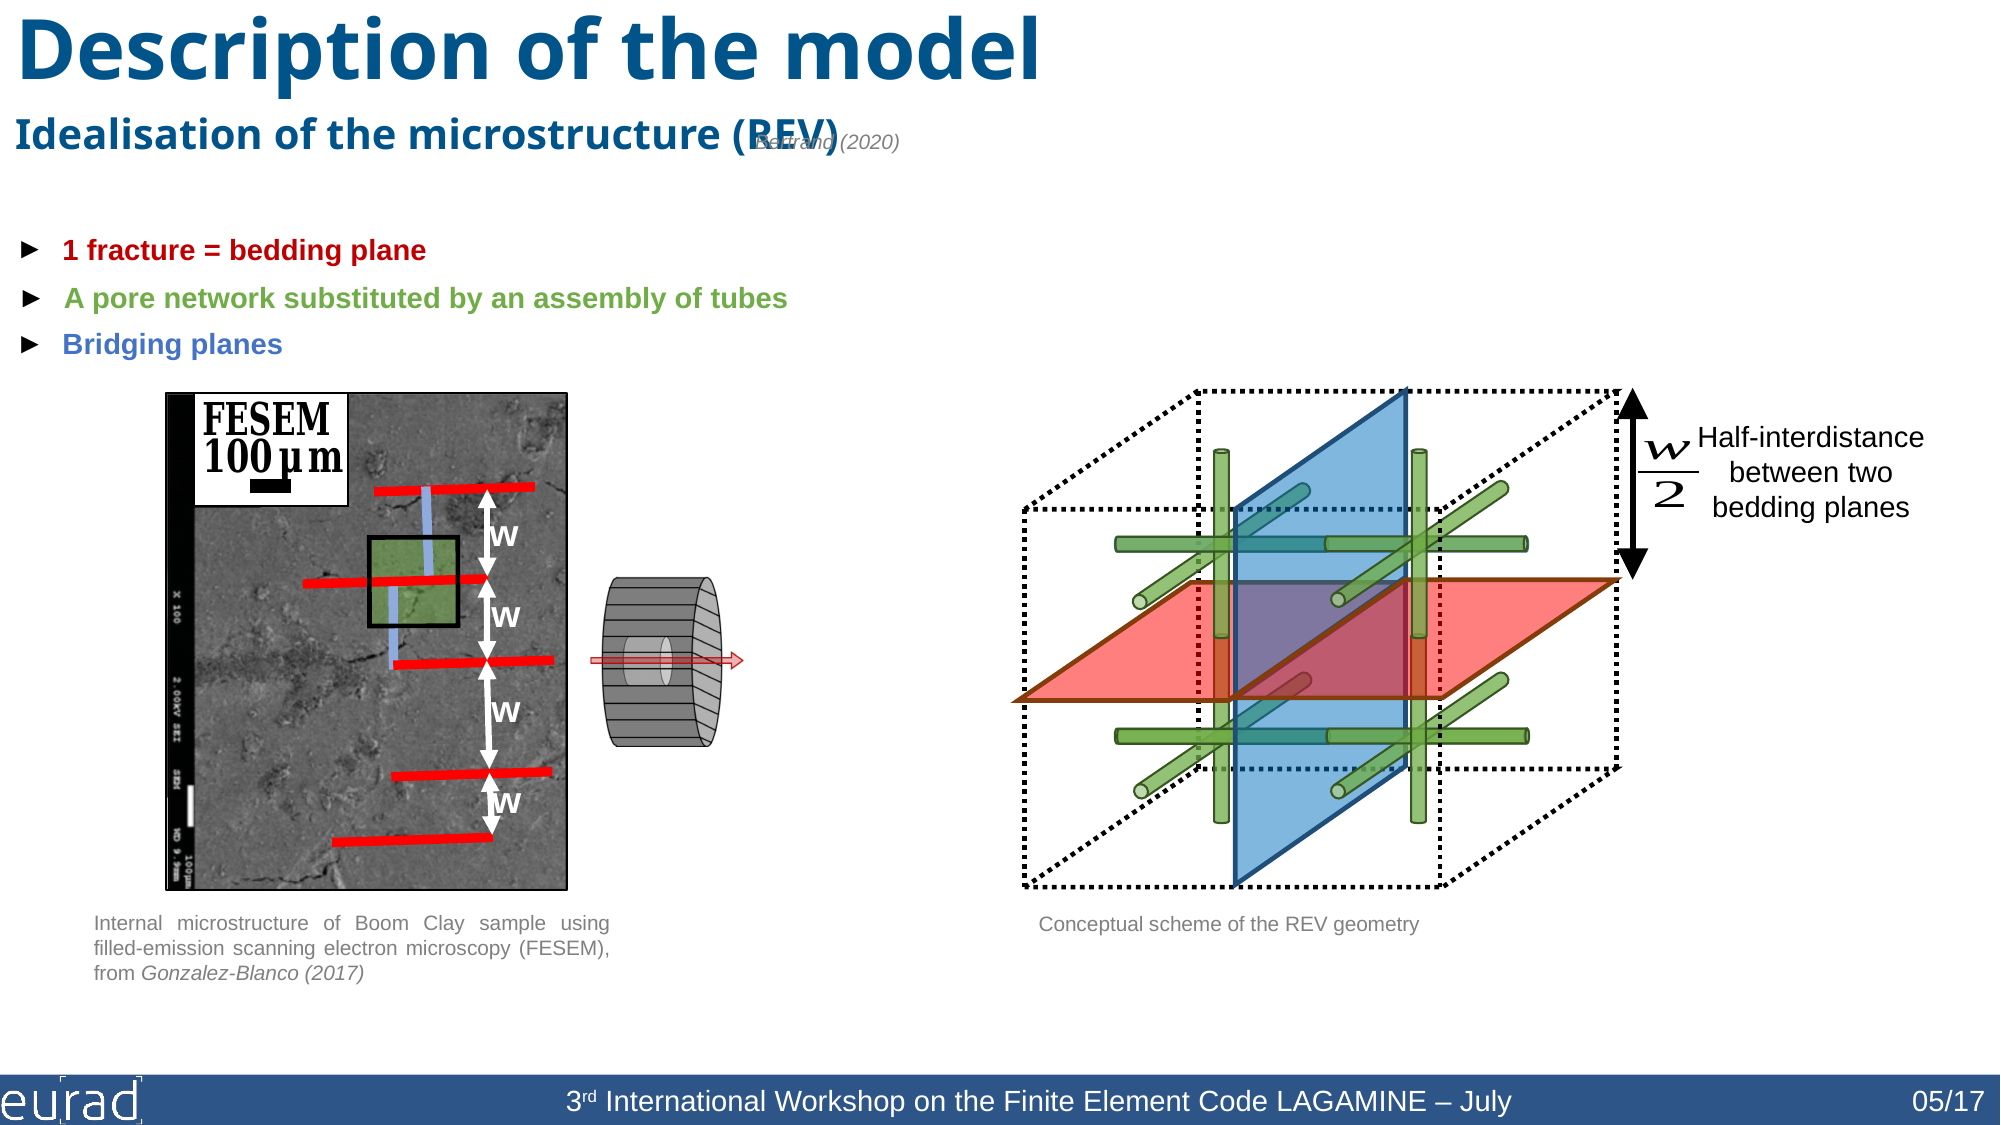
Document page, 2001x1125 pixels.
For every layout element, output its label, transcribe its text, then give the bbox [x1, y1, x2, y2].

picture [118, 395, 752, 889]
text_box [479, 489, 531, 835]
text_box 3rd International Workshop on the Finite Element Code LAGAMINE – July 2022 [515, 1074, 1564, 1125]
text_box Bertrand (2020) [739, 121, 915, 162]
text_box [302, 578, 479, 584]
text_box [1014, 695, 1024, 702]
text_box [425, 486, 429, 576]
text_box A pore network substituted by an assembly of tubes [2, 272, 804, 323]
text_box Half-interdistance between two bedding planes [1679, 410, 1944, 531]
text_box 1 fracture = bedding plane [0, 206, 443, 274]
title Idealisation of the microstructure (REV) [0, 103, 1793, 170]
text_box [451, 408, 458, 570]
picture [0, 1017, 166, 1125]
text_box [1024, 391, 1617, 888]
text_box 05/17 [1846, 1074, 2000, 1125]
subtitle Description of the model [0, 0, 2000, 104]
text_box Conceptual scheme of the REV geometry [1023, 902, 1634, 943]
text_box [469, 693, 475, 855]
text_box Bridging planes [0, 318, 299, 369]
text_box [471, 582, 477, 744]
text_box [409, 759, 415, 921]
text_box Internal microstructure of Boom Clay sample using filled-emission scanning electron microscopy (FESEM), from Gonzalez-Blanco (2017) [78, 902, 625, 993]
